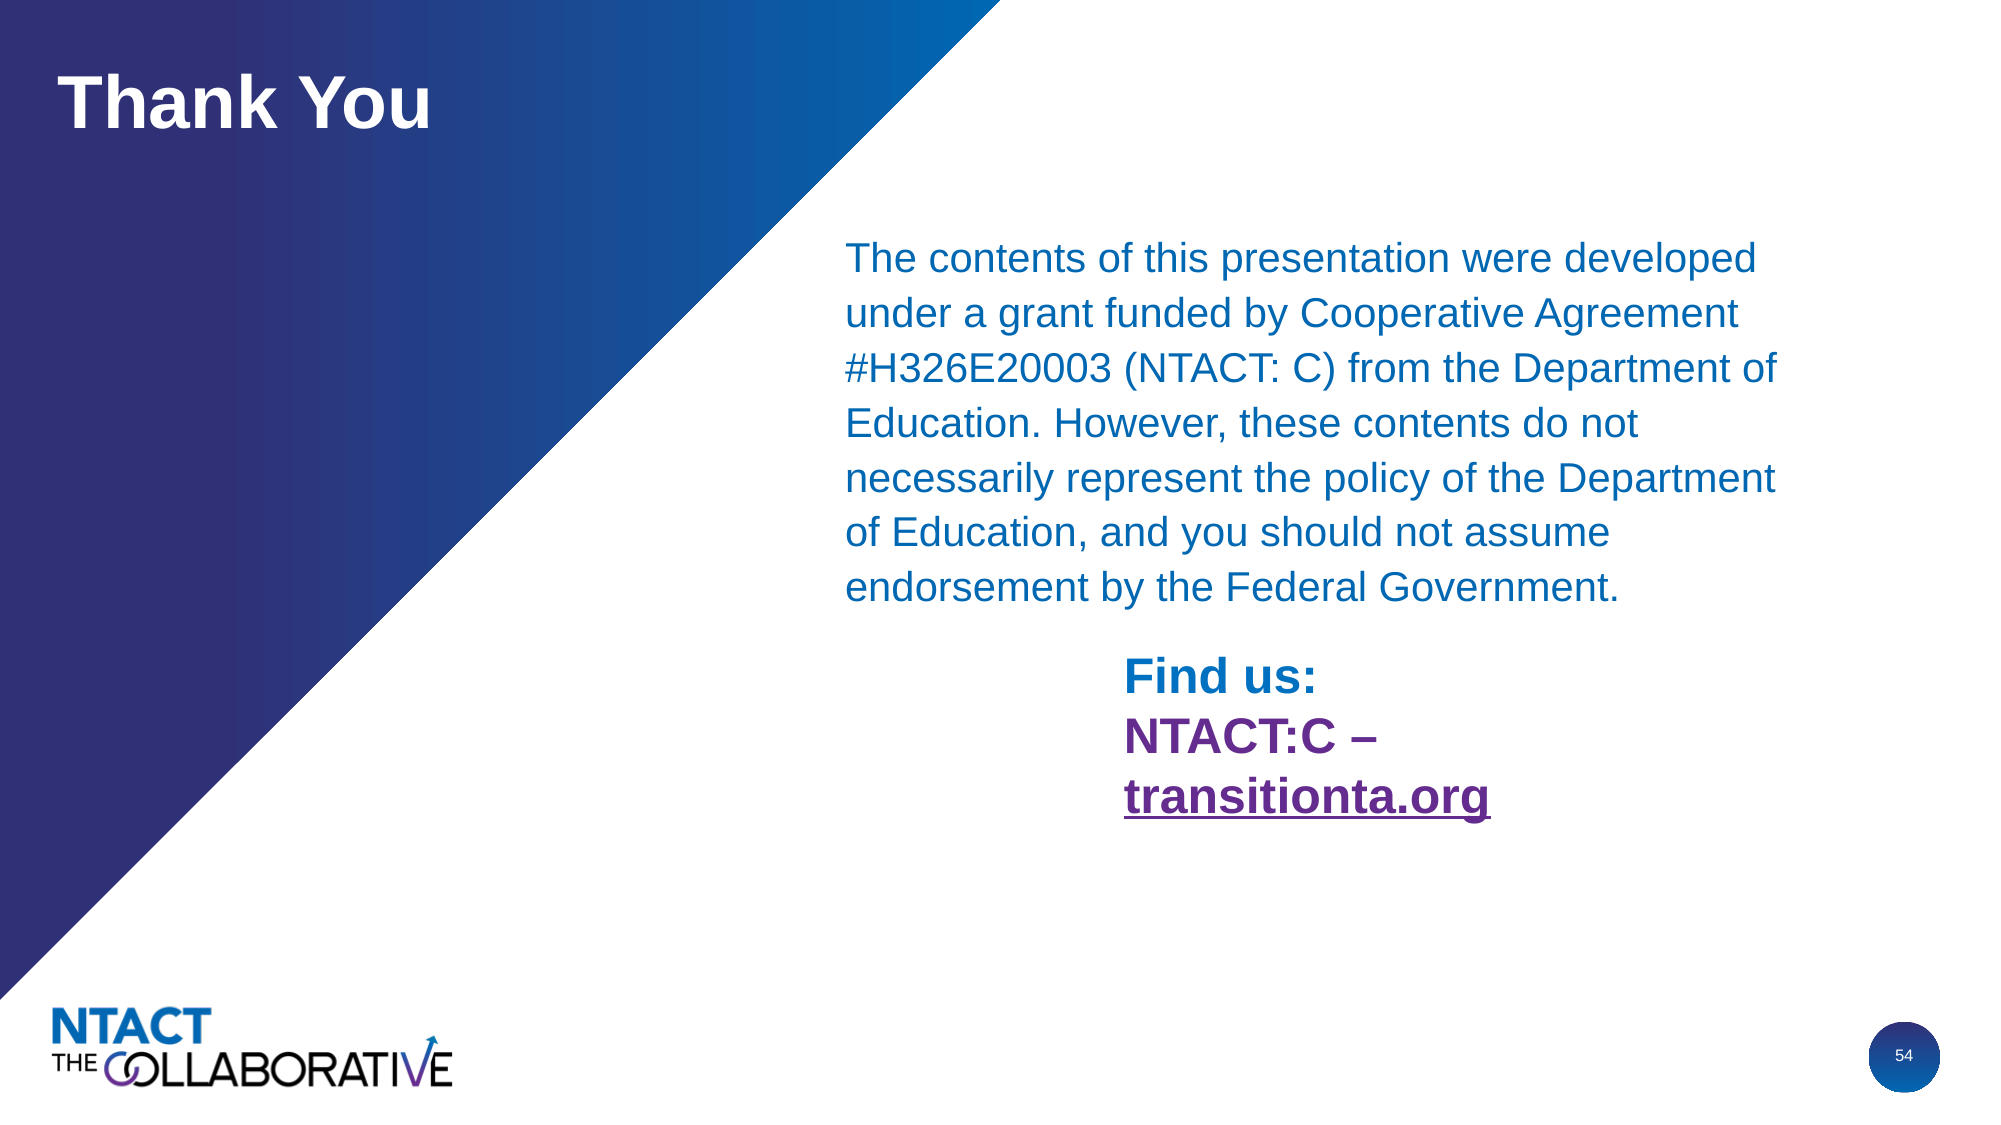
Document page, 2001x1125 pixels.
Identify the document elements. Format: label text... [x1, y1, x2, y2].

picture [51, 933, 454, 1125]
text_box Find us: NTACT:C – transitionta.org [1108, 635, 1761, 831]
text_box The contents of this presentation were developed under a grant funded by Cooperative Agreement #H326E20003 (NTACT: C) from the Department of Education. However, these contents do not necessarily represent the policy of the Department of Education, and you should not assume endorsement by the Federal Government. [829, 217, 1835, 511]
title Thank You [42, 52, 815, 156]
